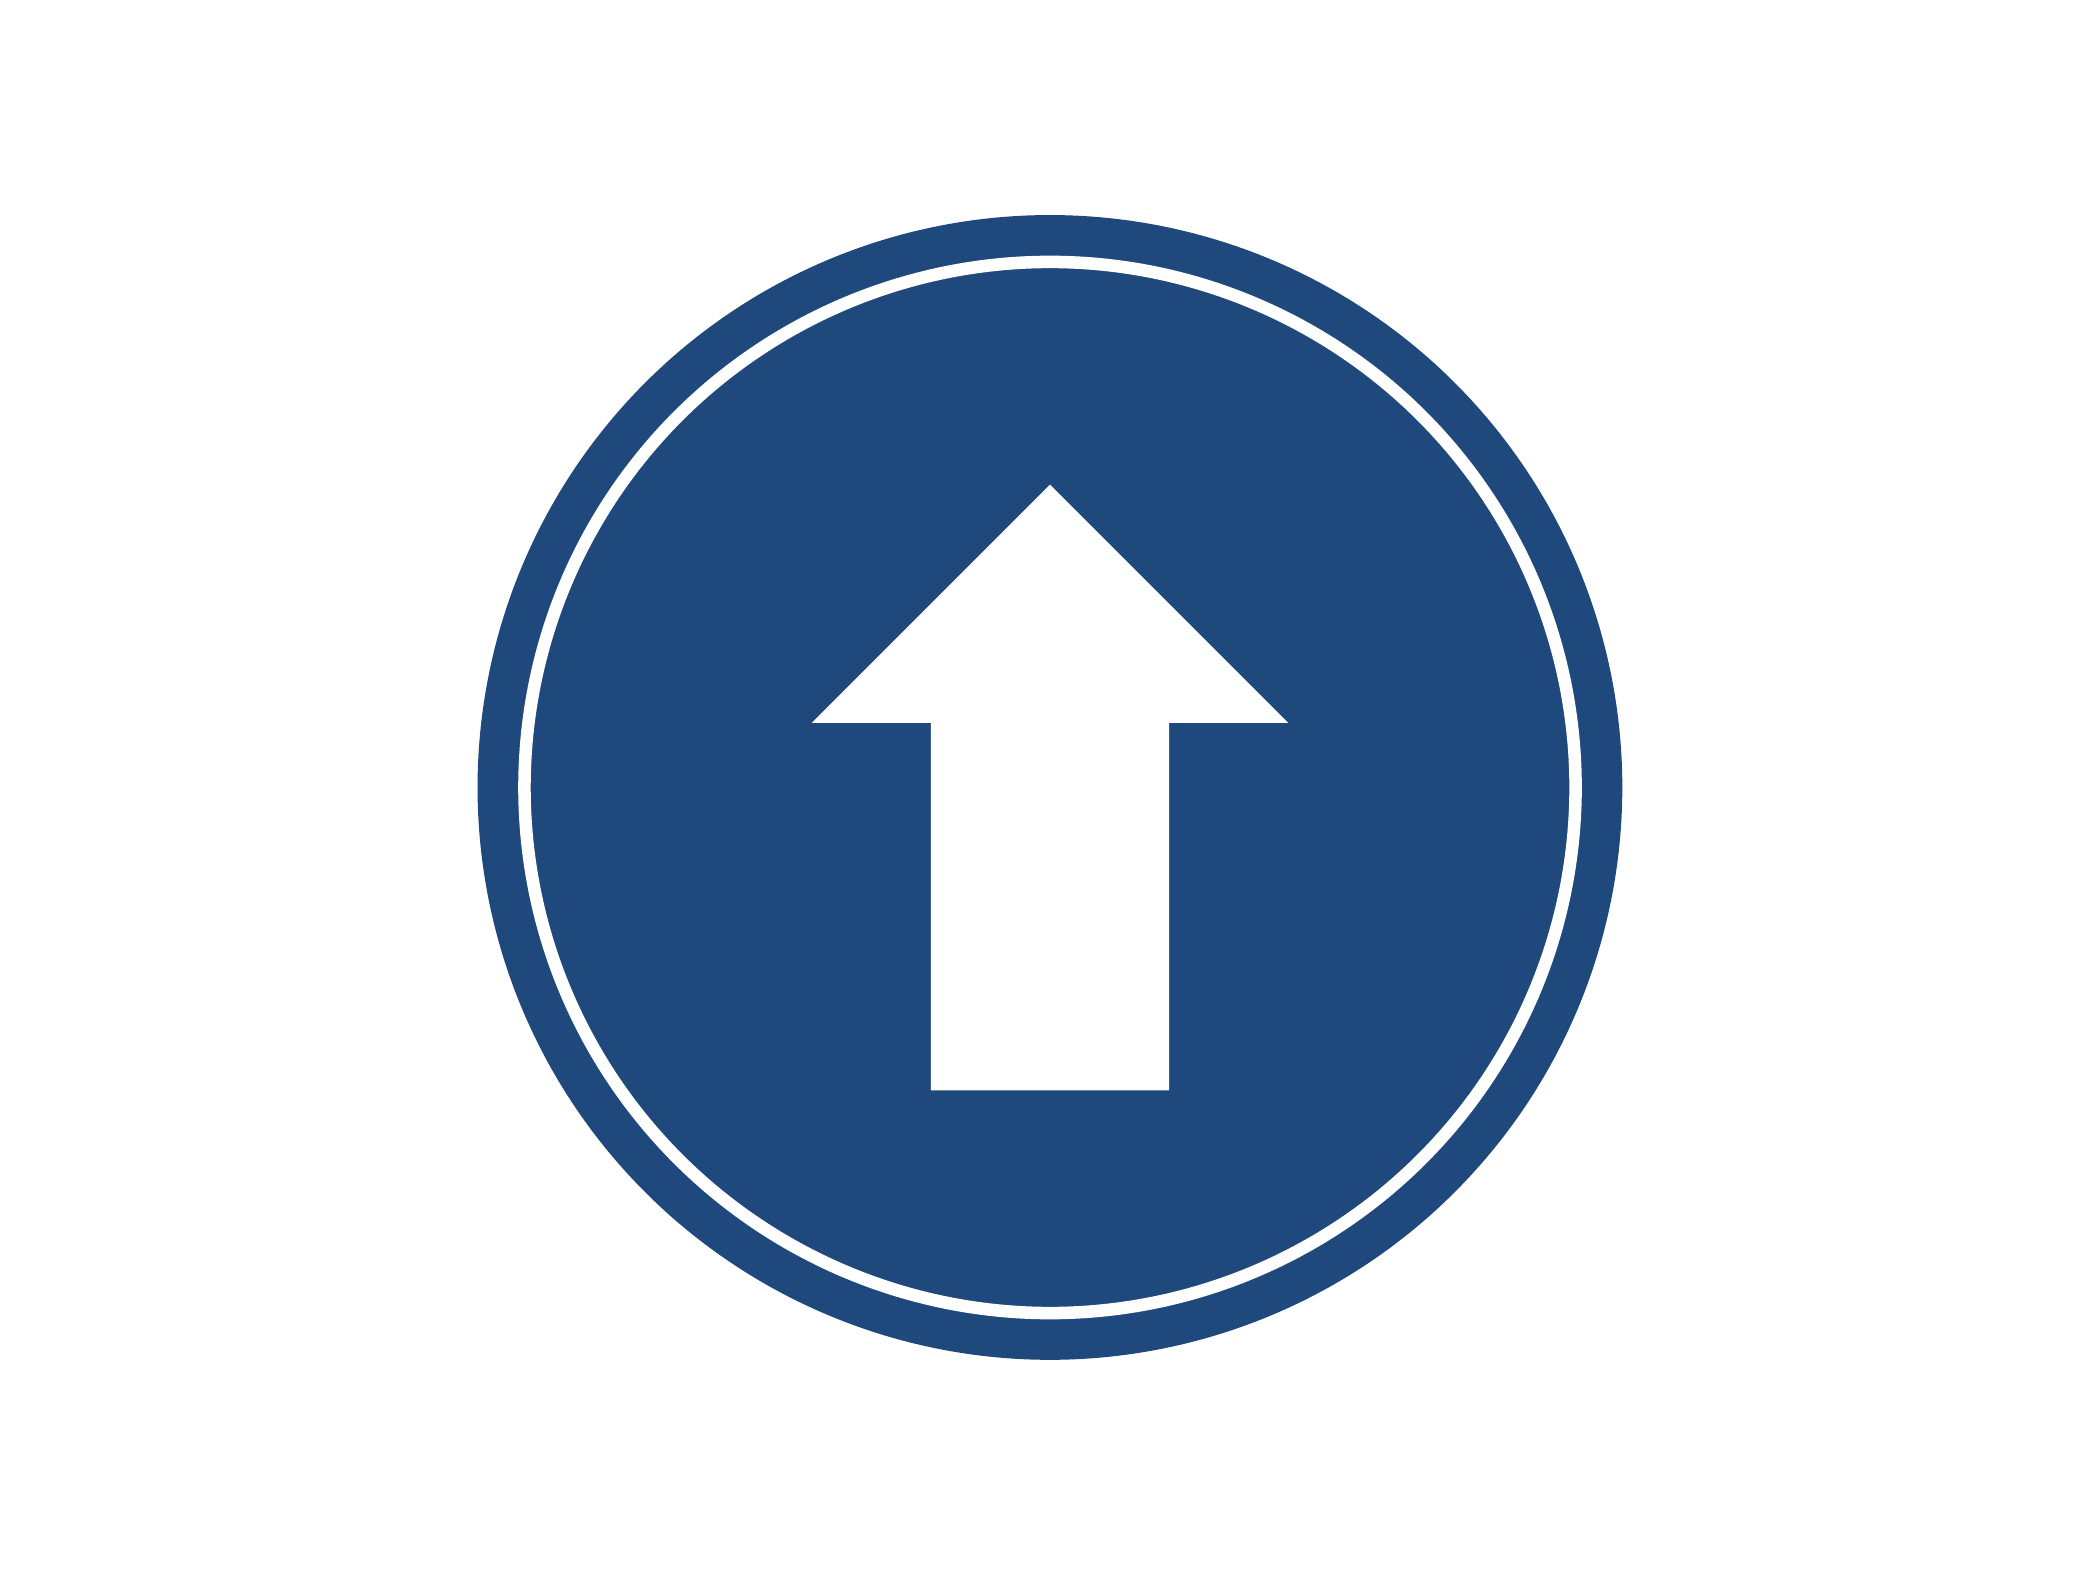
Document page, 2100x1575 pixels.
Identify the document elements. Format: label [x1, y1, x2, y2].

text_box [478, 216, 1622, 1359]
